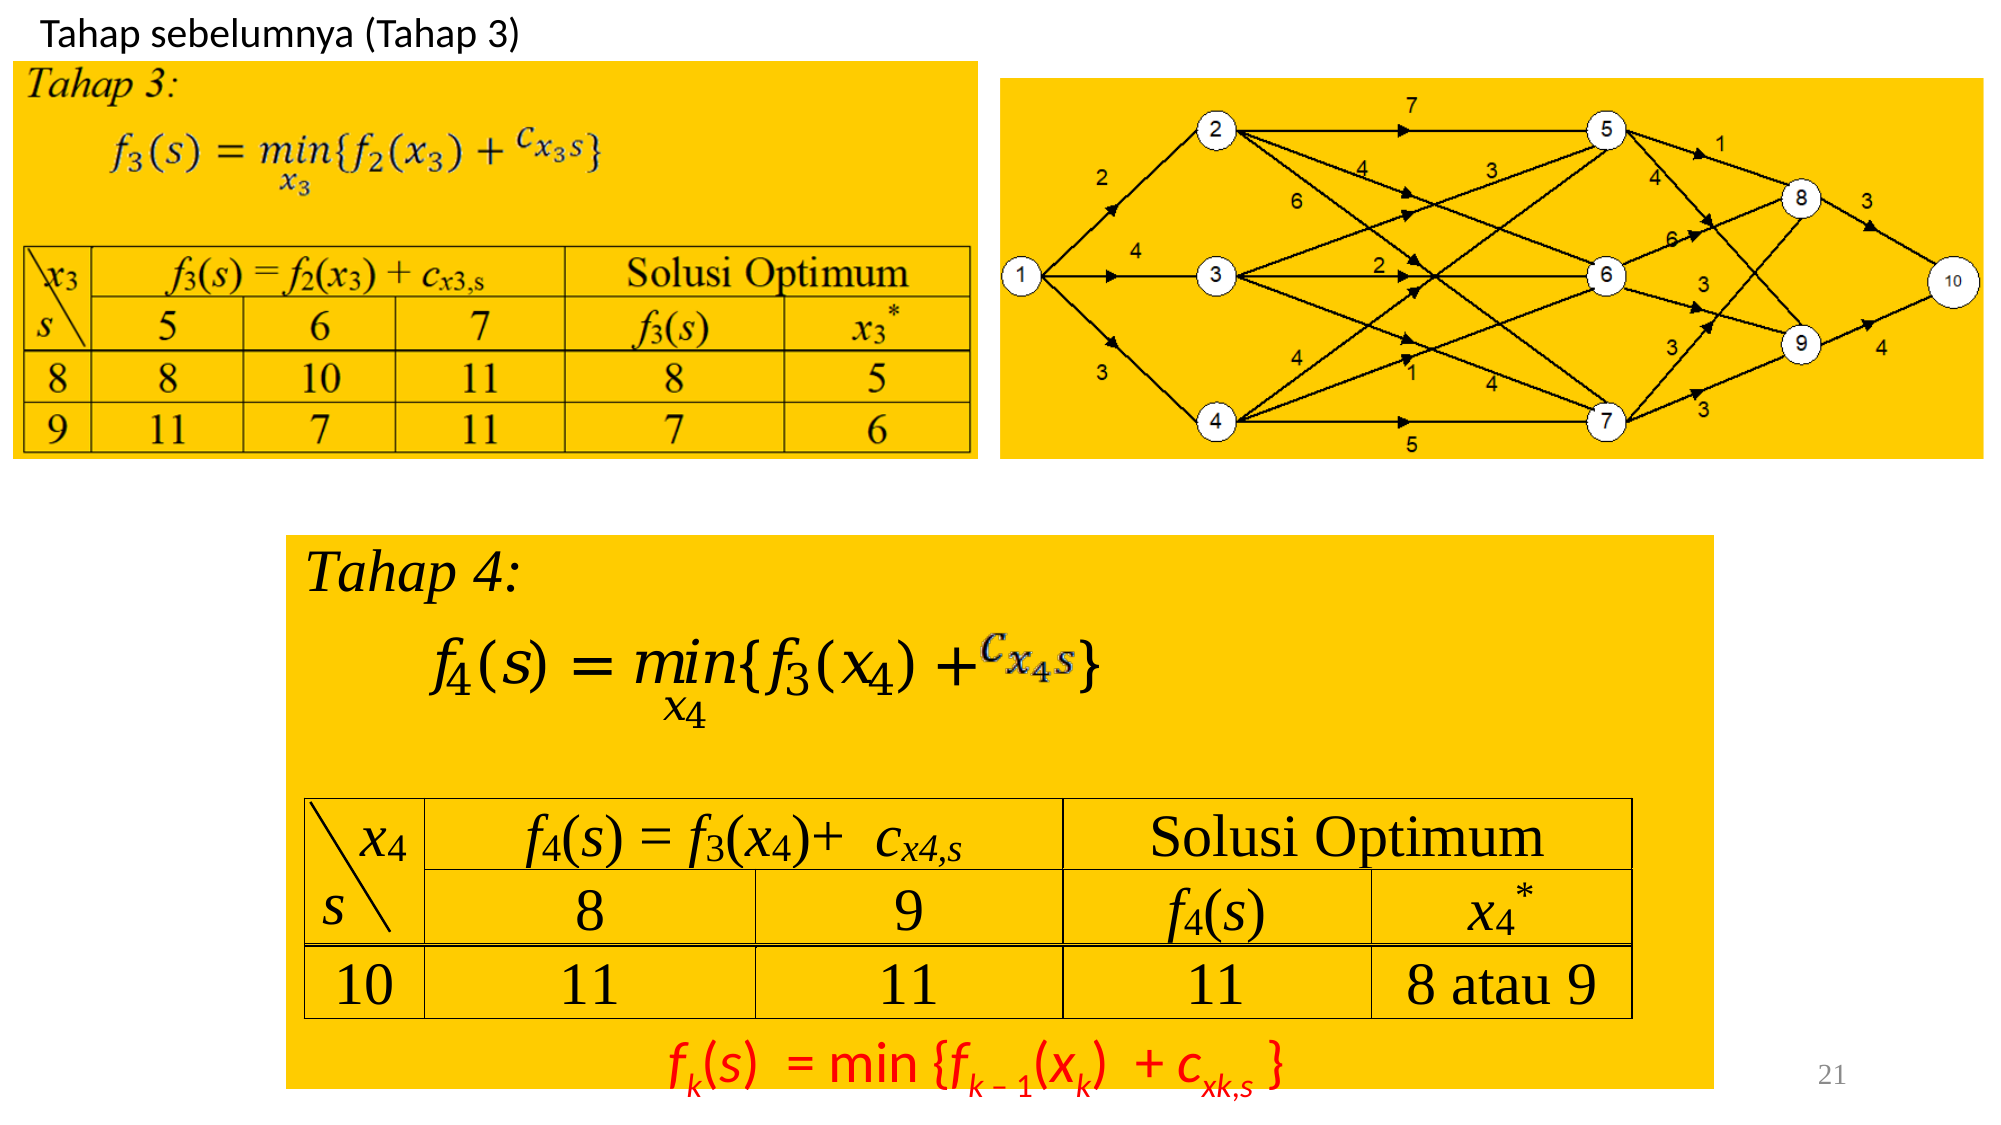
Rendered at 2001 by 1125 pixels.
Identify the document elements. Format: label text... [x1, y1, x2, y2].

picture [13, 61, 978, 459]
text_box fk(s) = min {fk – 1(xk) + cxk,s } [654, 1089, 1300, 1112]
picture [999, 78, 1987, 459]
text_box Tahap sebelumnya (Tahap 3) [25, 0, 590, 61]
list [285, 534, 1715, 1089]
slide_number 21 [1412, 1042, 1863, 1103]
